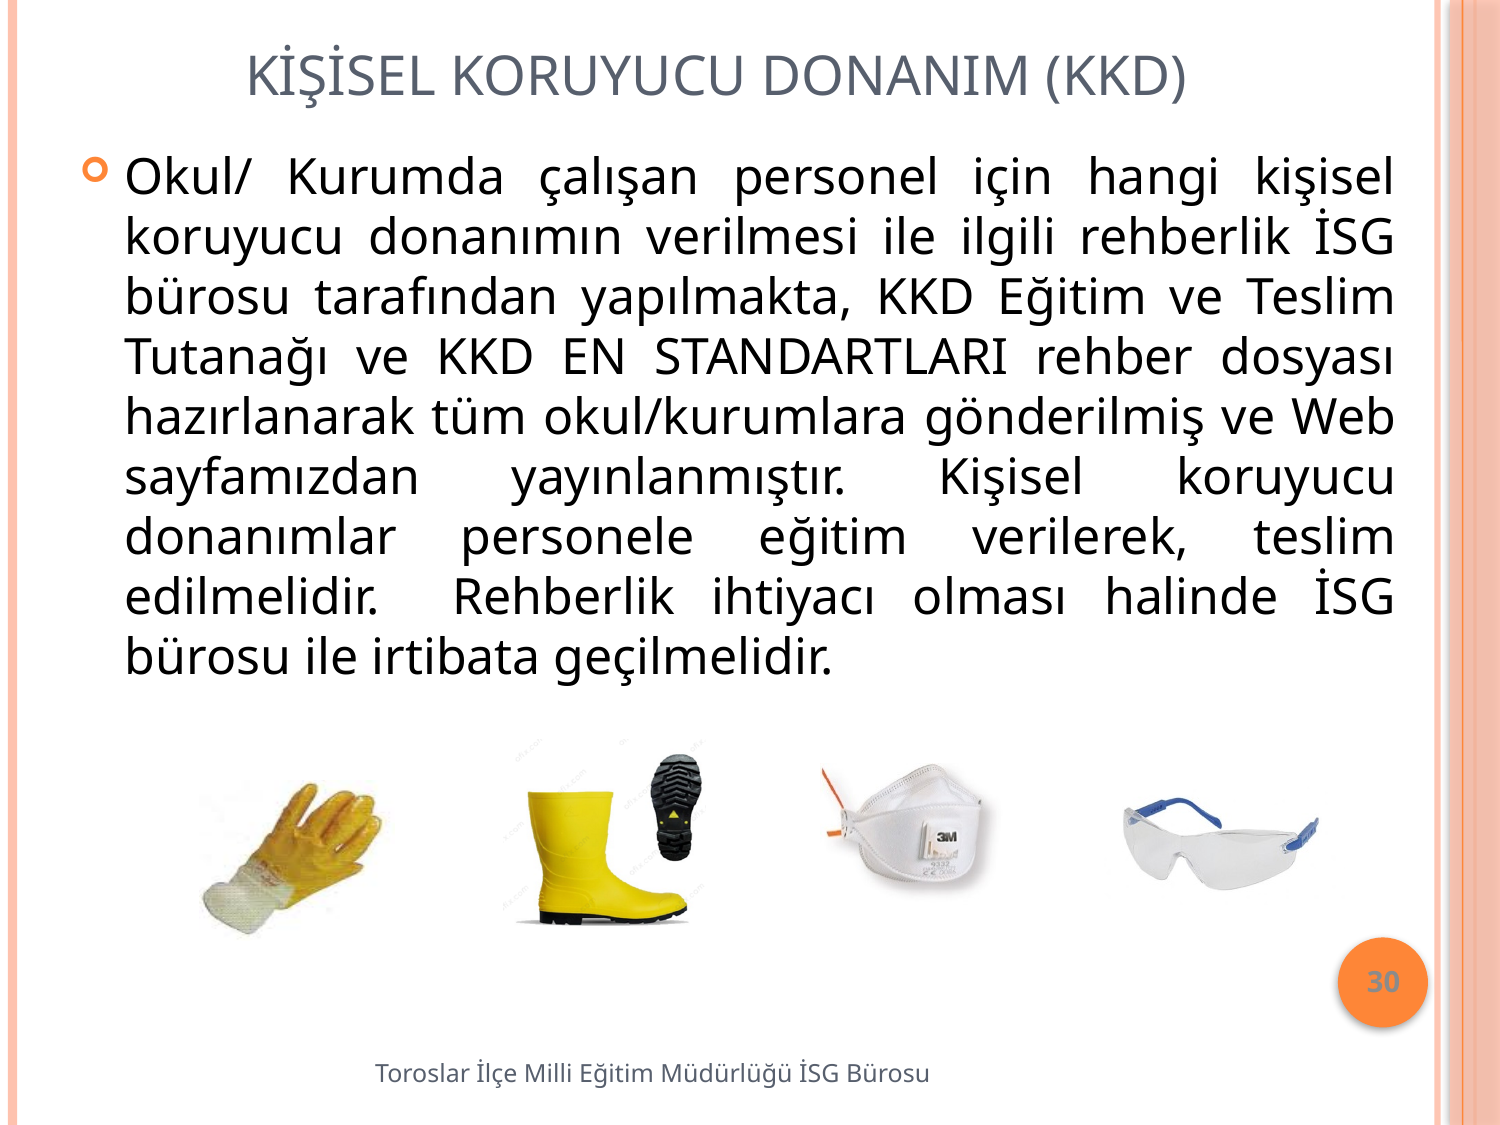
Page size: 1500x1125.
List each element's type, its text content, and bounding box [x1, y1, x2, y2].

picture [1100, 781, 1345, 906]
picture [820, 762, 1006, 906]
slide_number 30 [1333, 940, 1434, 1027]
list Okul/ Kurumda çalışan personel için hangi kişisel koruyucu donanımın verilmesi ile ilgili rehberlik İSG bürosu tarafından yapılmakta, KKD Eğitim ve Teslim Tutanağı ve KKD EN STANDARTLARI rehber dosyası hazırlanarak tüm okul/kurumlara gönderilmiş ve Web sayfamızdan yayınlanmıştır. Kişisel koruyucu donanımlar personele eğitim verilerek, teslim edilmelidir. Rehberlik ihtiyacı olması halinde İSG bürosu ile irtibata geçilmelidir. [64, 137, 1412, 1008]
picture [198, 780, 396, 941]
title Kişisel Koruyucu Donanım (KKD) [230, 26, 1223, 114]
text_box Toroslar İlçe Milli Eğitim Müdürlüğü İSG Bürosu [360, 1042, 1034, 1103]
picture [502, 739, 706, 930]
